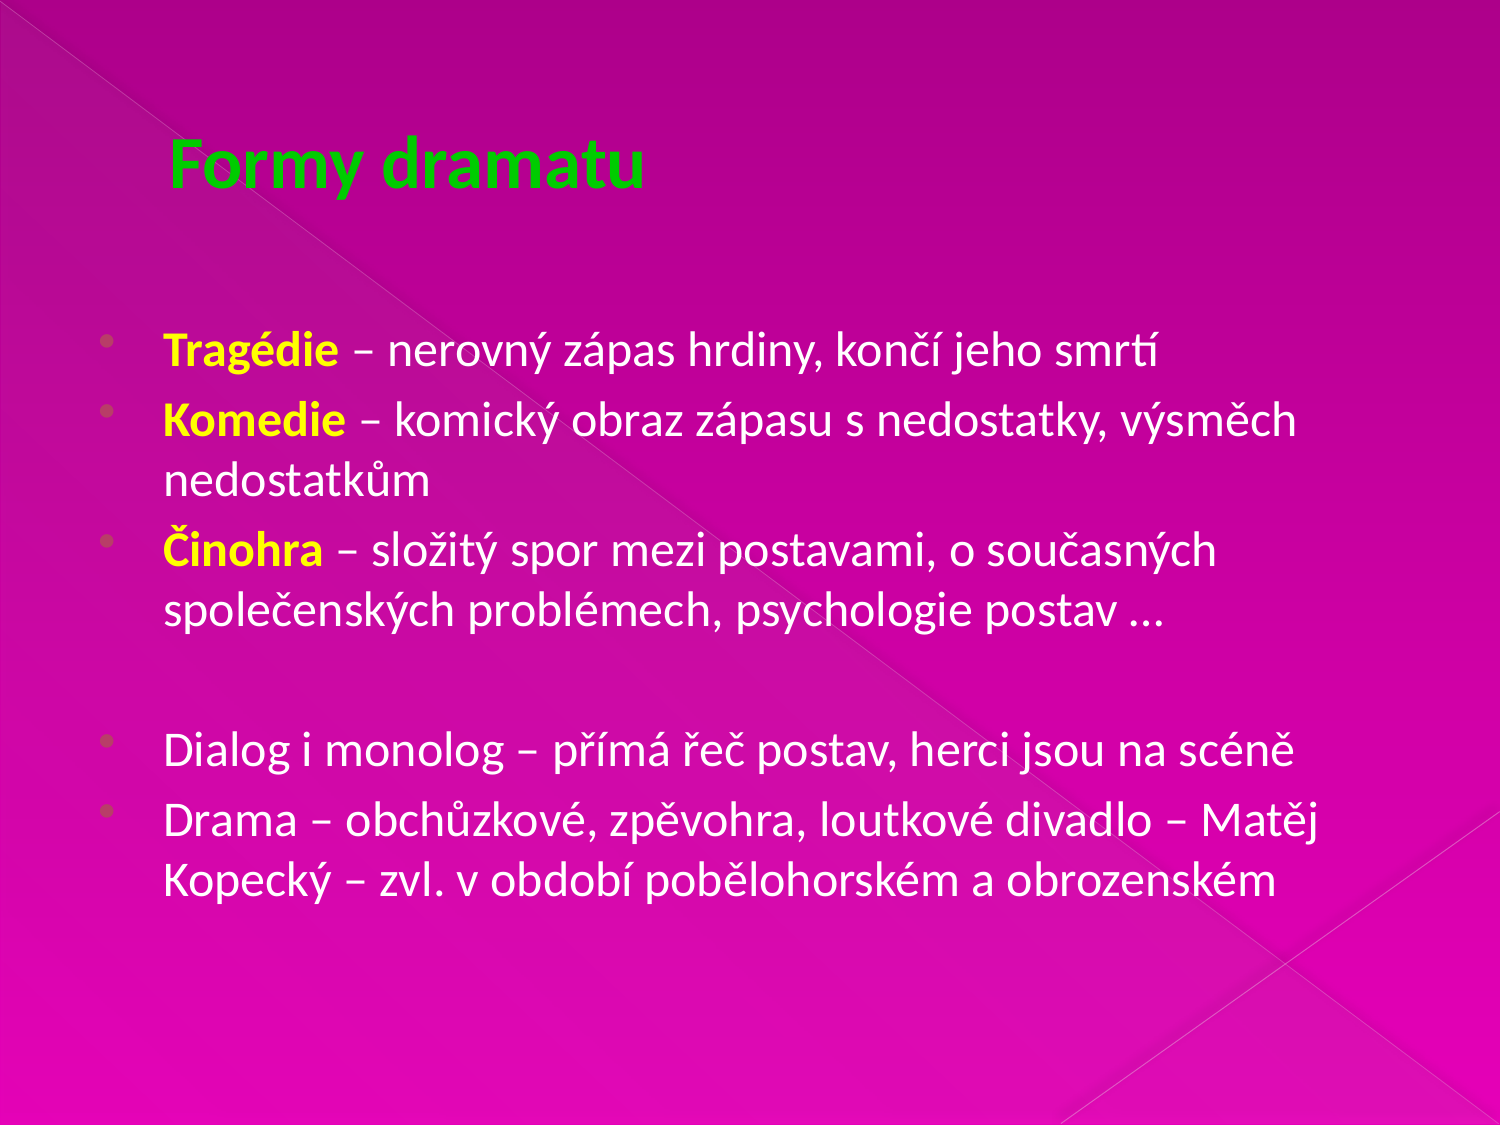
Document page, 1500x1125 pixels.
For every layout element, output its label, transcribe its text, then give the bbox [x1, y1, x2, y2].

list Tragédie – nerovný zápas hrdiny, končí jeho smrtí Komedie – komický obraz zápasu s nedostatky, výsměch nedostatkům Činohra – složitý spor mezi postavami, o současných společenských problémech, psychologie postav … Dialog i monolog – přímá řeč postav, herci jsou na scéně Drama – obchůzkové, zpěvohra, loutkové divadlo – Matěj Kopecký – zvl. v období pobělohorském a obrozenském [75, 308, 1425, 1059]
title Formy dramatu [75, 43, 1425, 274]
